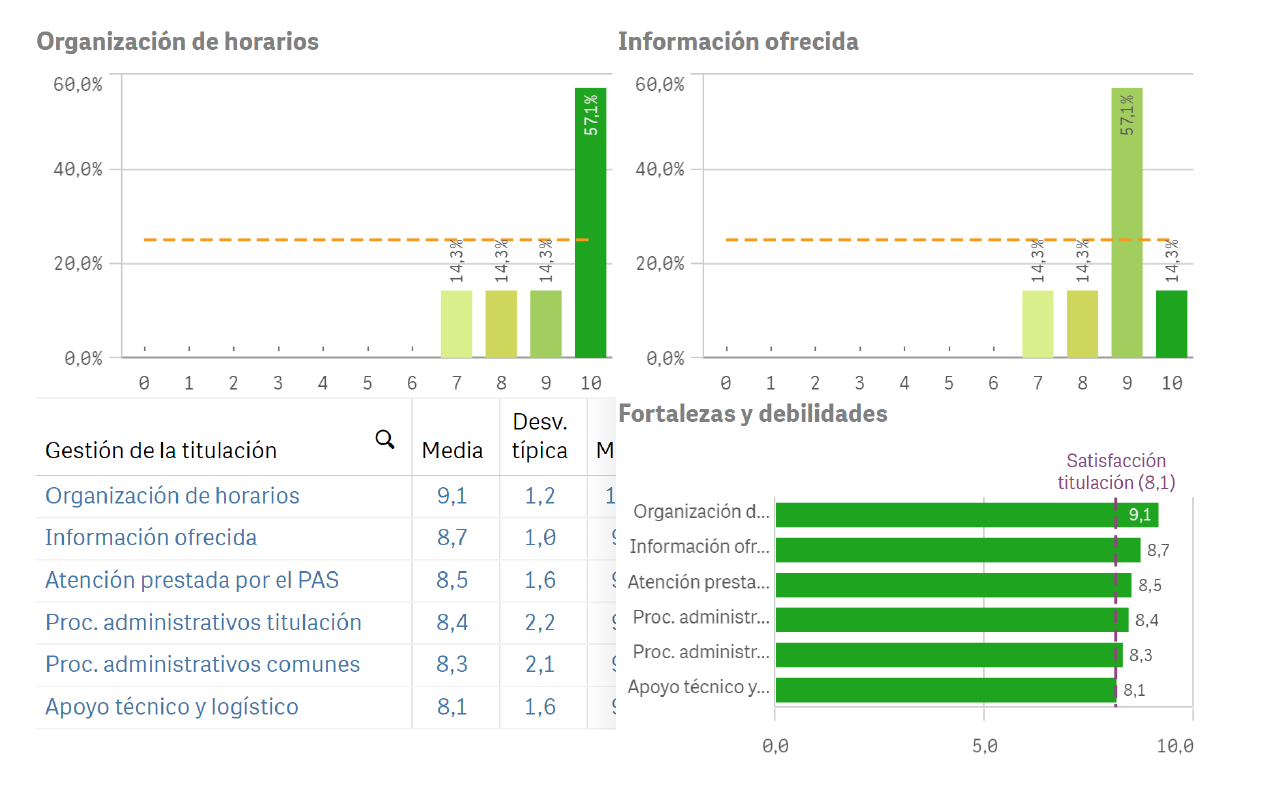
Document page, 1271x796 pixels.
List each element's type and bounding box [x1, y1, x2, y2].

picture [34, 25, 1199, 771]
